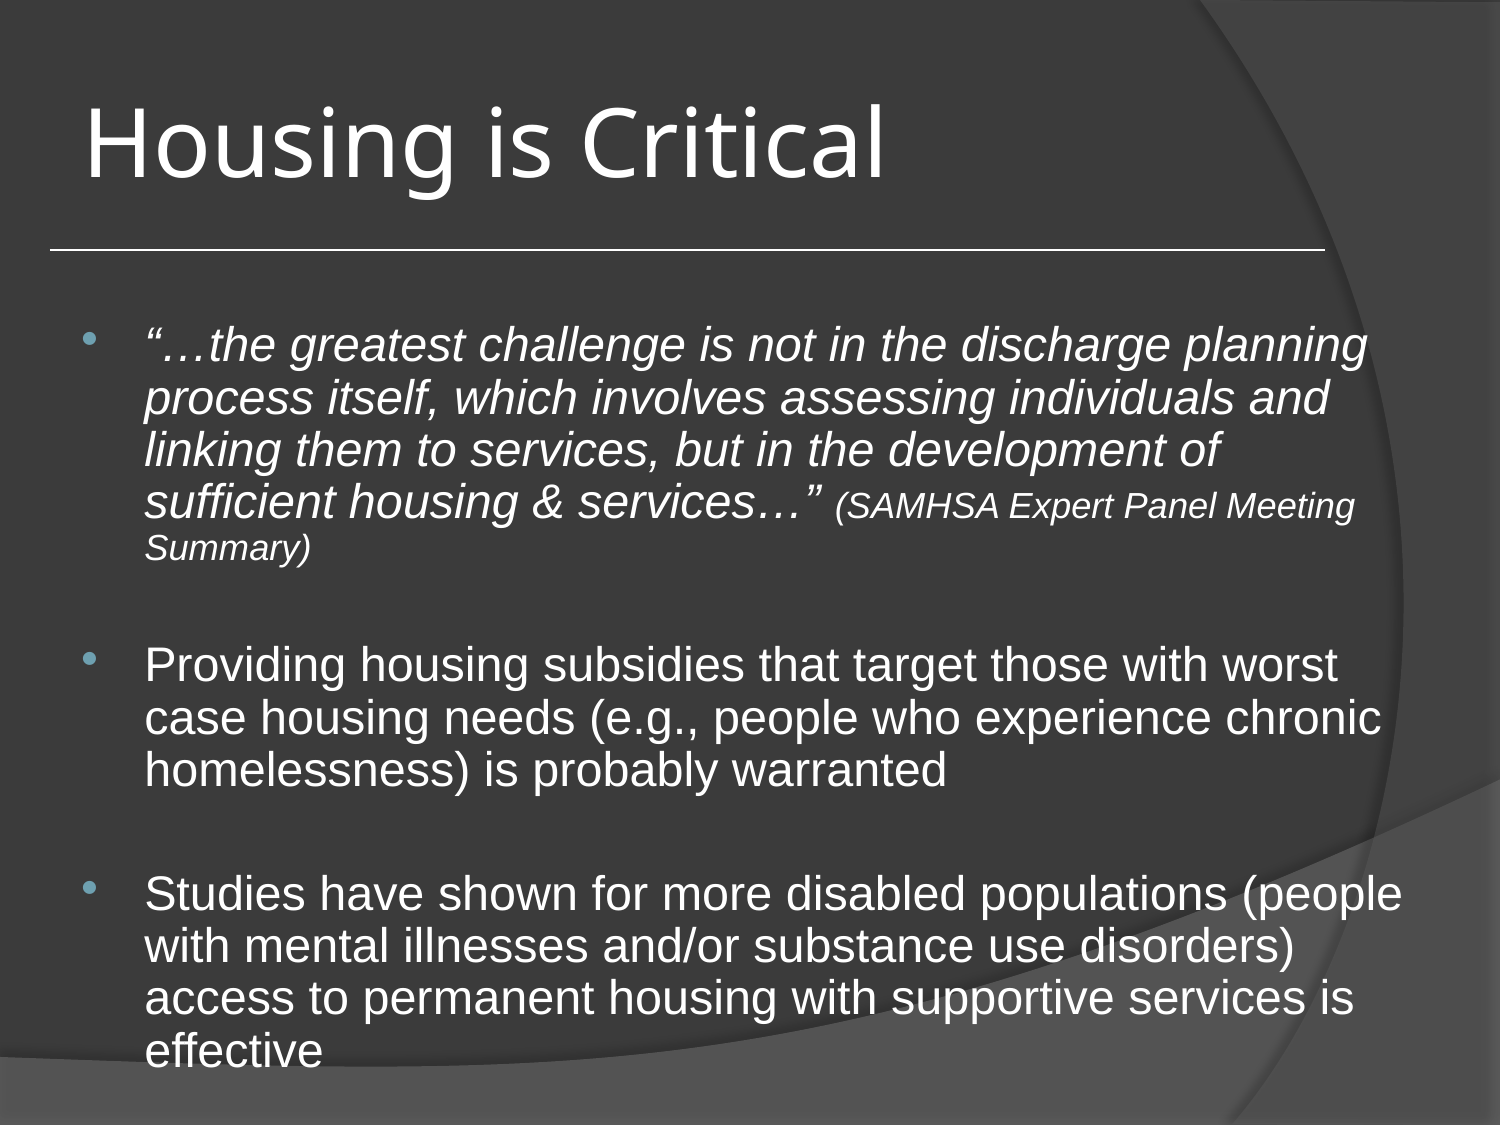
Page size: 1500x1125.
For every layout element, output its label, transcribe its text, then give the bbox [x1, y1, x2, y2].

title Housing is Critical [75, 45, 1300, 233]
list “…the greatest challenge is not in the discharge planning process itself, which involves assessing individuals and linking them to services, but in the development of sufficient housing & services…” (SAMHSA Expert Panel Meeting Summary) Providing housing subsidies that target those with worst case housing needs (e.g., people who experience chronic homelessness) is probably warranted Studies have shown for more disabled populations (people with mental illnesses and/or substance use disorders) access to permanent housing with supportive services is effective [62, 312, 1425, 1088]
